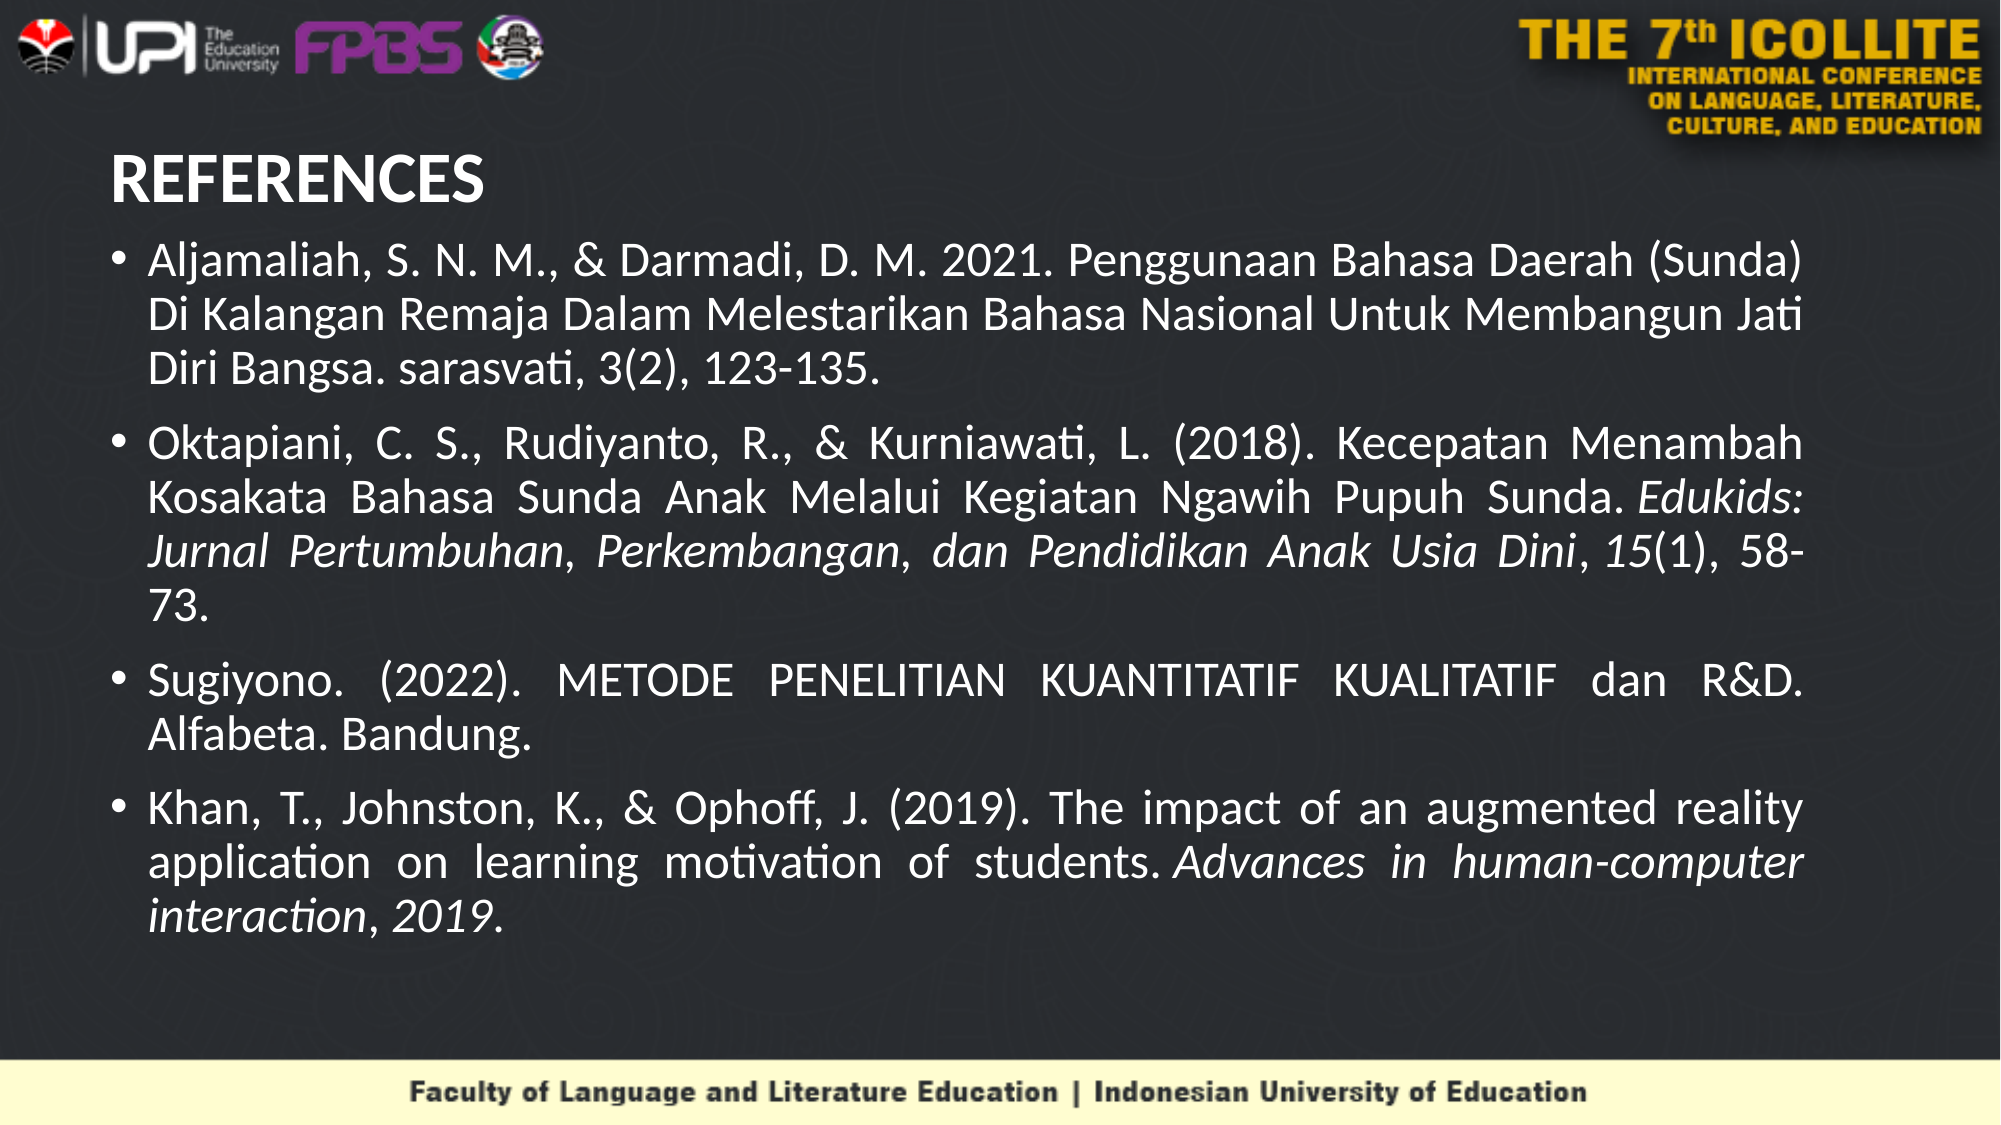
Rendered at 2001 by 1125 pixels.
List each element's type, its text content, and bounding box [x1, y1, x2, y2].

picture [0, 0, 2001, 1125]
title REFERENCES [95, 131, 1821, 225]
list Aljamaliah, S. N. M., & Darmadi, D. M. 2021. Penggunaan Bahasa Daerah (Sunda) Di Kalangan Remaja Dalam Melestarikan Bahasa Nasional Untuk Membangun Jati Diri Bangsa. sarasvati, 3(2), 123-135. Oktapiani, C. S., Rudiyanto, R., & Kurniawati, L. (2018). Kecepatan Menambah Kosakata Bahasa Sunda Anak Melalui Kegiatan Ngawih Pupuh Sunda. Edukids: Jurnal Pertumbuhan, Perkembangan, dan Pendidikan Anak Usia Dini, 15(1), 58-73. Sugiyono. (2022). METODE PENELITIAN KUANTITATIF KUALITATIF dan R&D. Alfabeta. Bandung. Khan, T., Johnston, K., & Ophoff, J. (2019). The impact of an augmented reality application on learning motivation of students. Advances in human-computer interaction, 2019. [95, 225, 1821, 940]
